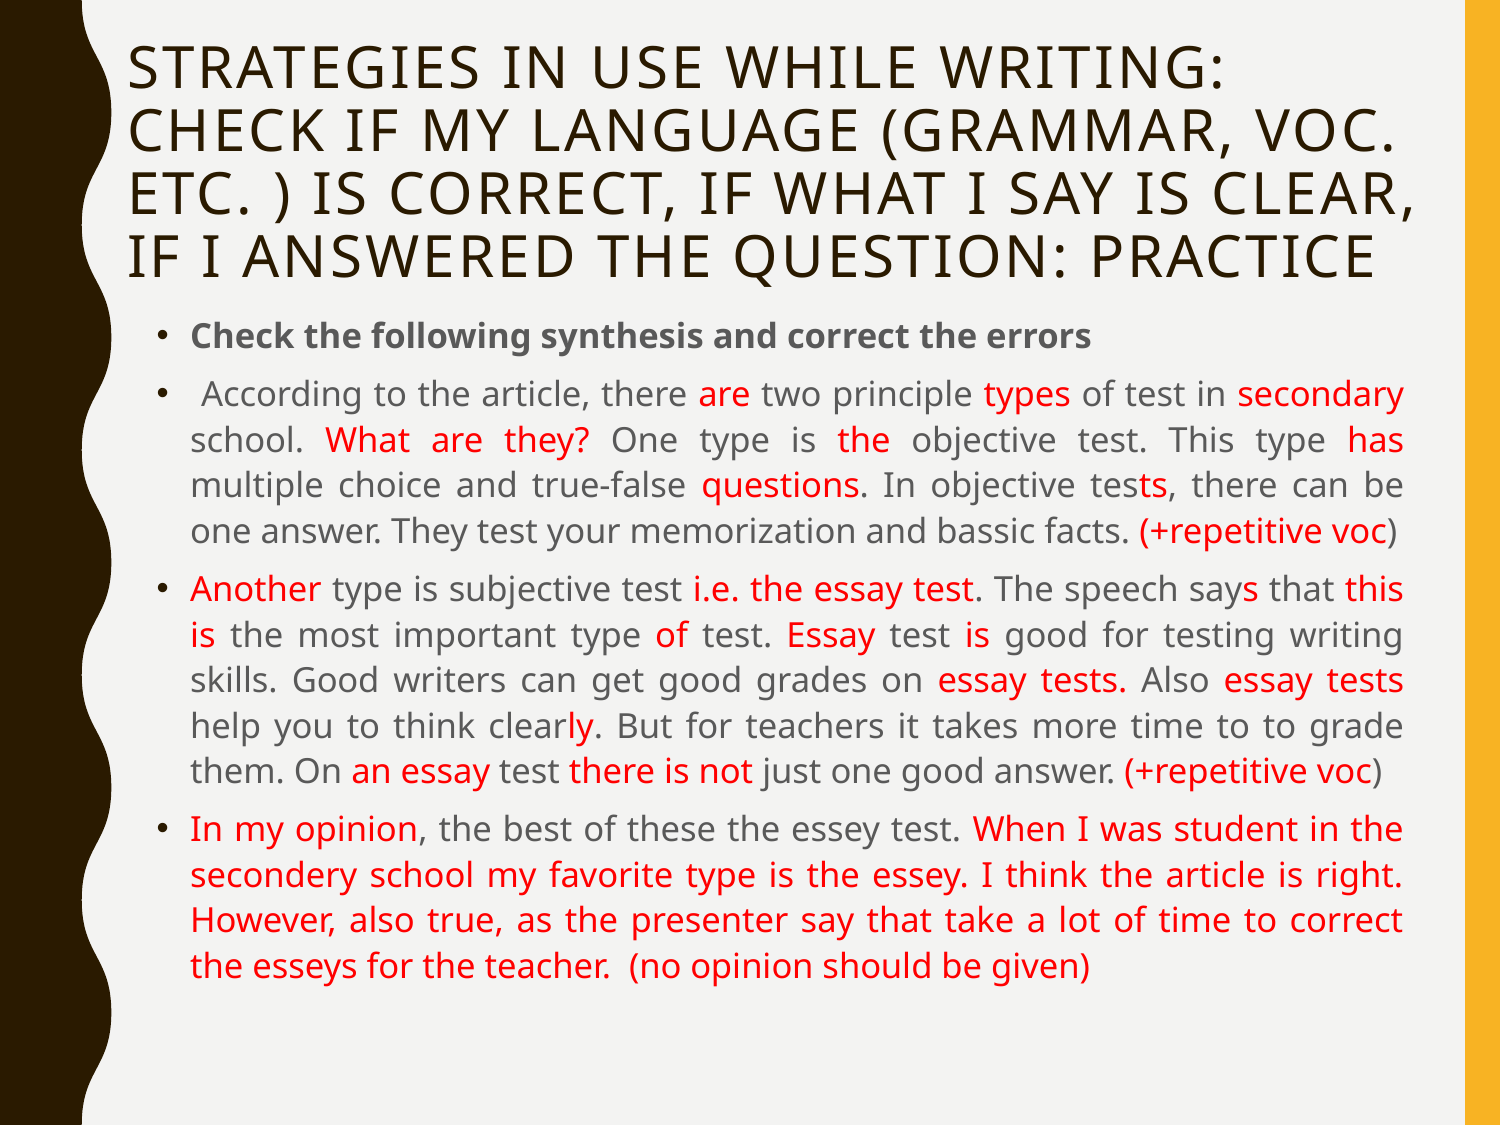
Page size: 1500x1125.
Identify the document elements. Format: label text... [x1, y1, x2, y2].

list Check the following synthesis and correct the errors According to the article, there are two principle types of test in secondary school. What are they? One type is the objective test. This type has multiple choice and true-false questions. In objective tests, there can be one answer. They test your memorization and bassic facts. (+repetitive voc) Another type is subjective test i.e. the essay test. The speech says that this is the most important type of test. Essay test is good for testing writing skills. Good writers can get good grades on essay tests. Also essay tests help you to think clearly. But for teachers it takes more time to to grade them. On an essay test there is not just one good answer. (+repetitive voc) In my opinion, the best of these the essey test. When I was student in the secondery school my favorite type is the essey. I think the article is right. However, also true, as the presenter say that take a lot of time to correct the esseys for the teacher. (no opinion should be given) [141, 302, 1420, 1039]
title Strategies in use while writing: check if my language (grammar, voc. etc. ) is correct, if what I say is clear, if I answered the question: practice [112, 30, 1449, 313]
